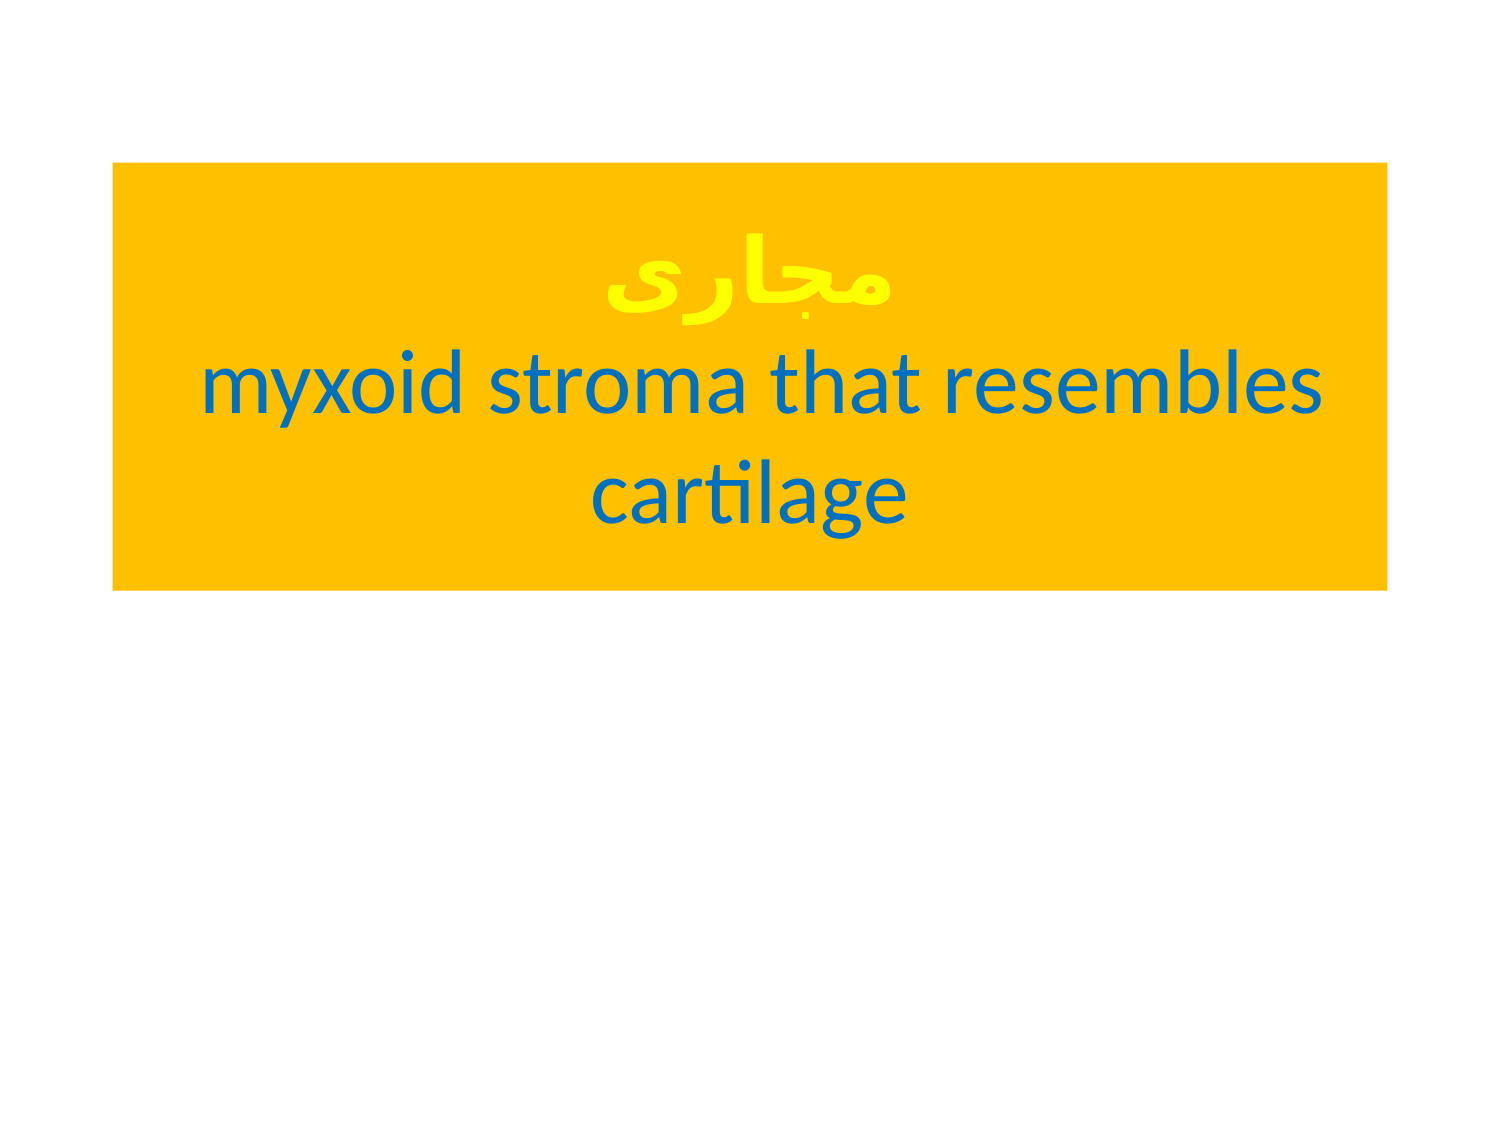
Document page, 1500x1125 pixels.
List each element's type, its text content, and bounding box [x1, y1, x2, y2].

title مجاری myxoid stroma that resembles cartilage [112, 162, 1388, 591]
